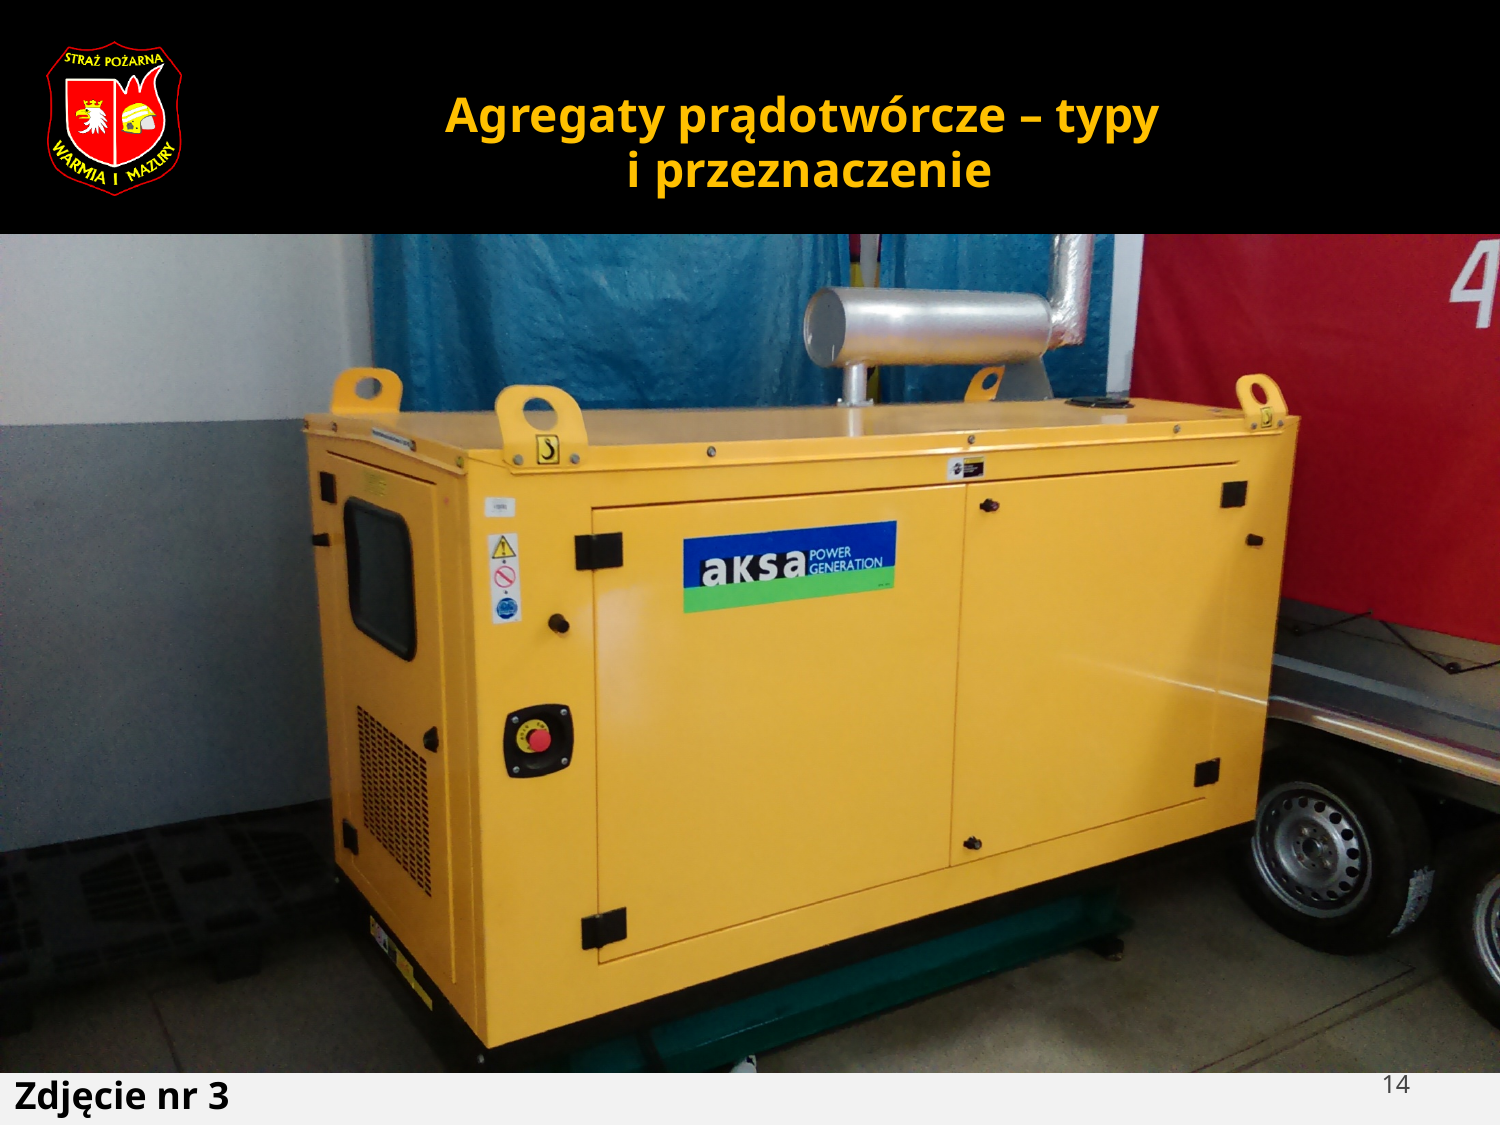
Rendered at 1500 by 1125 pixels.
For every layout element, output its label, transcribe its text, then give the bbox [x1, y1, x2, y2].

slide_number 14 [1074, 1080, 1425, 1103]
picture [0, 234, 1500, 1073]
text_box Zdjęcie nr 3 [0, 1079, 469, 1125]
text_box Agregaty prądotwórcze – typy i przeznaczenie [187, 35, 1418, 205]
picture [46, 41, 182, 196]
